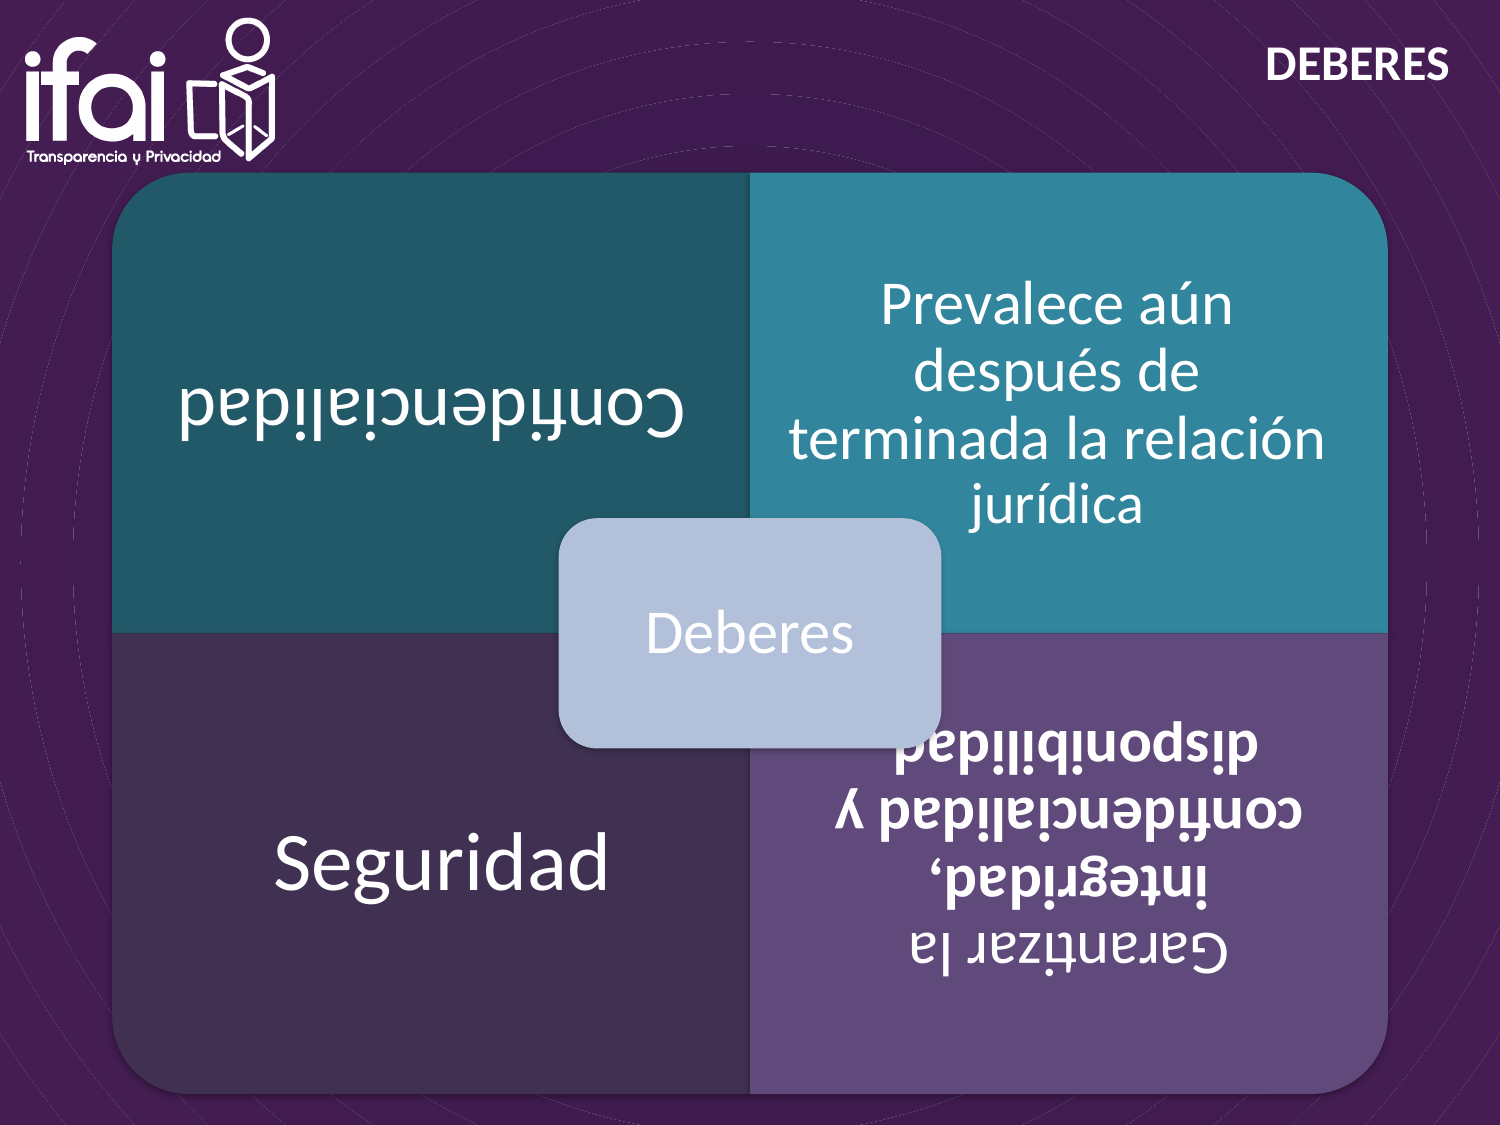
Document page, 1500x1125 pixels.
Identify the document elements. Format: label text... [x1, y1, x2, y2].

text_box DEBERES [398, 23, 1465, 99]
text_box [111, 172, 1389, 1095]
